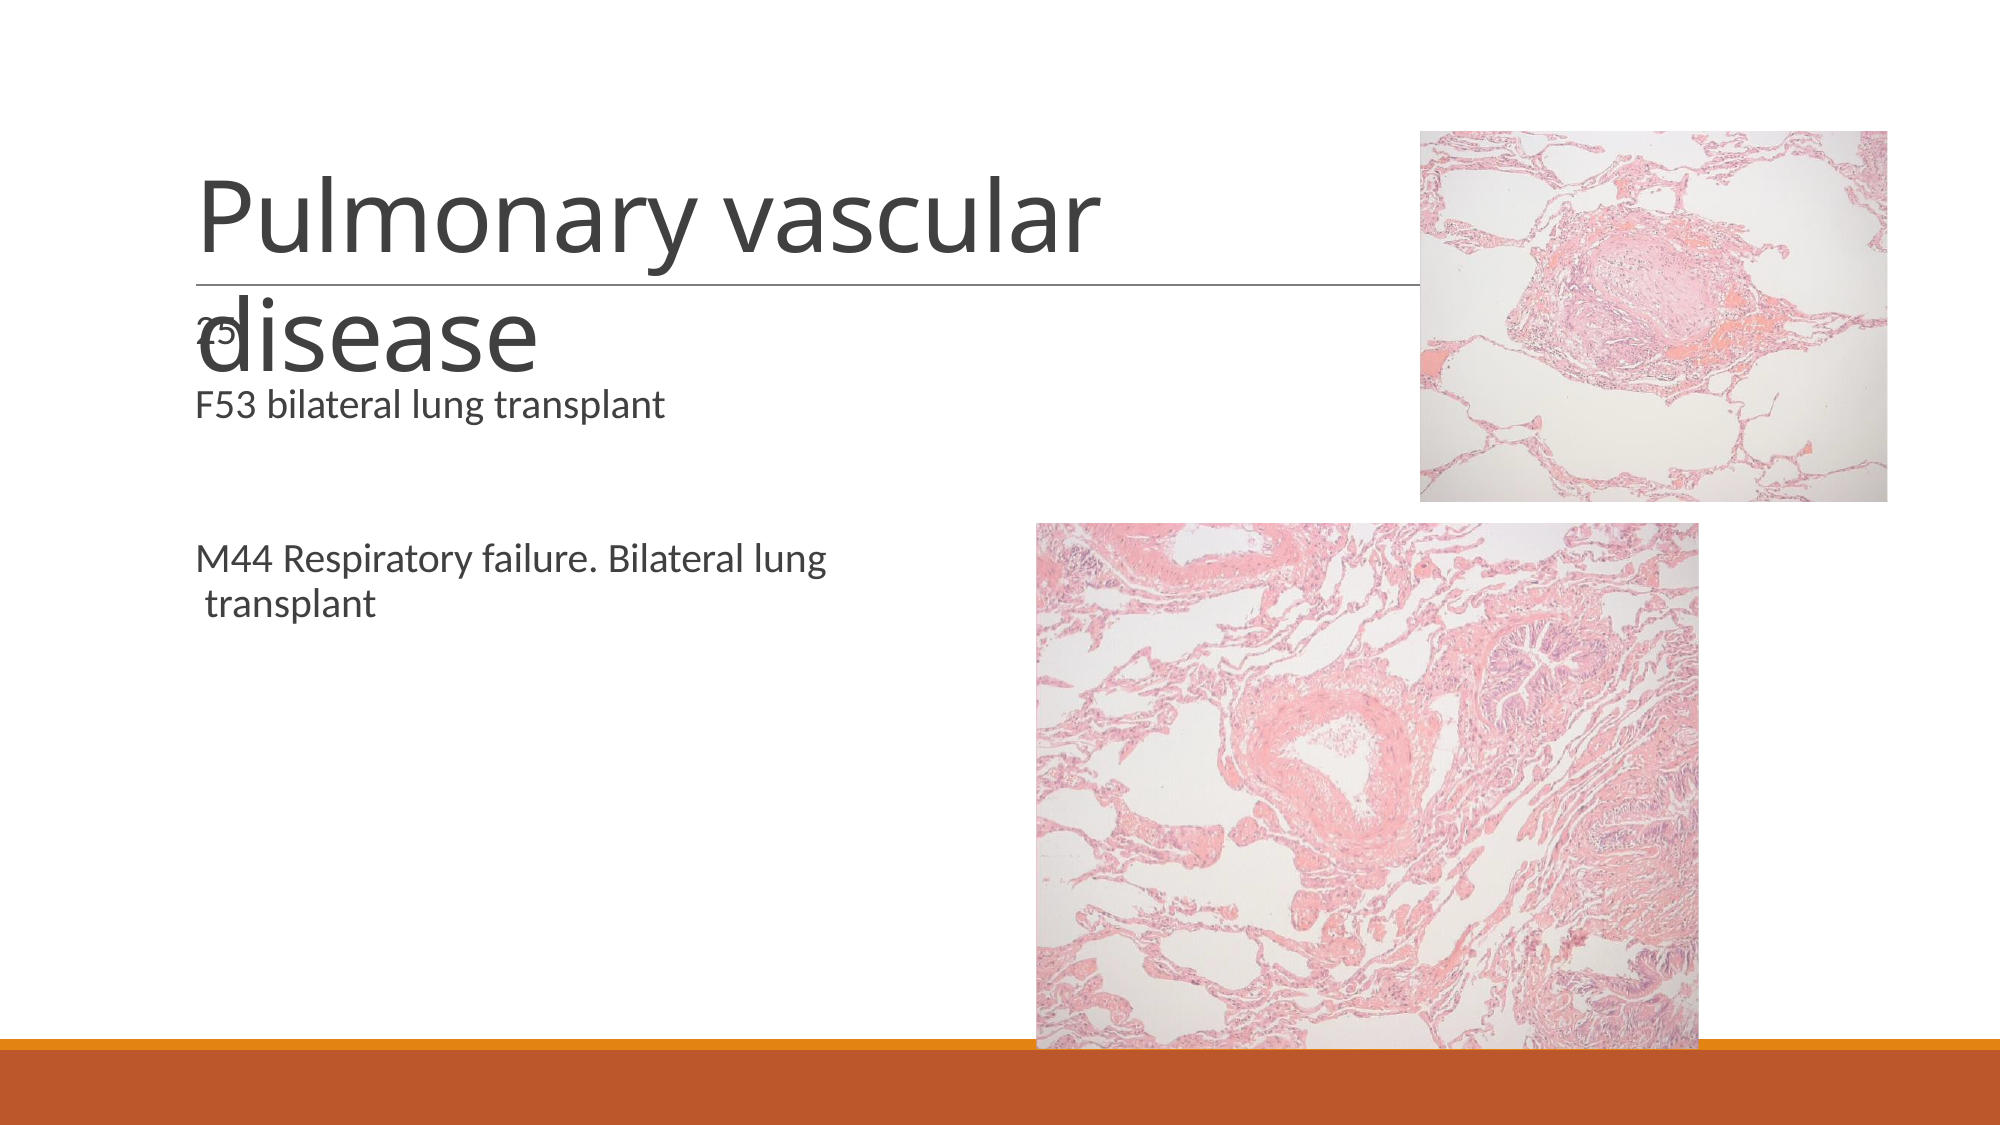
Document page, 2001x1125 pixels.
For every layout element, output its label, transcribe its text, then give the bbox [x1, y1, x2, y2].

text_box 25 F53 bilateral lung transplant M44 Respiratory failure. Bilateral lung transplant [192, 276, 837, 626]
title Pulmonary vascular disease [192, 149, 1275, 392]
text_box [1036, 523, 1699, 1049]
text_box [1420, 131, 1888, 502]
